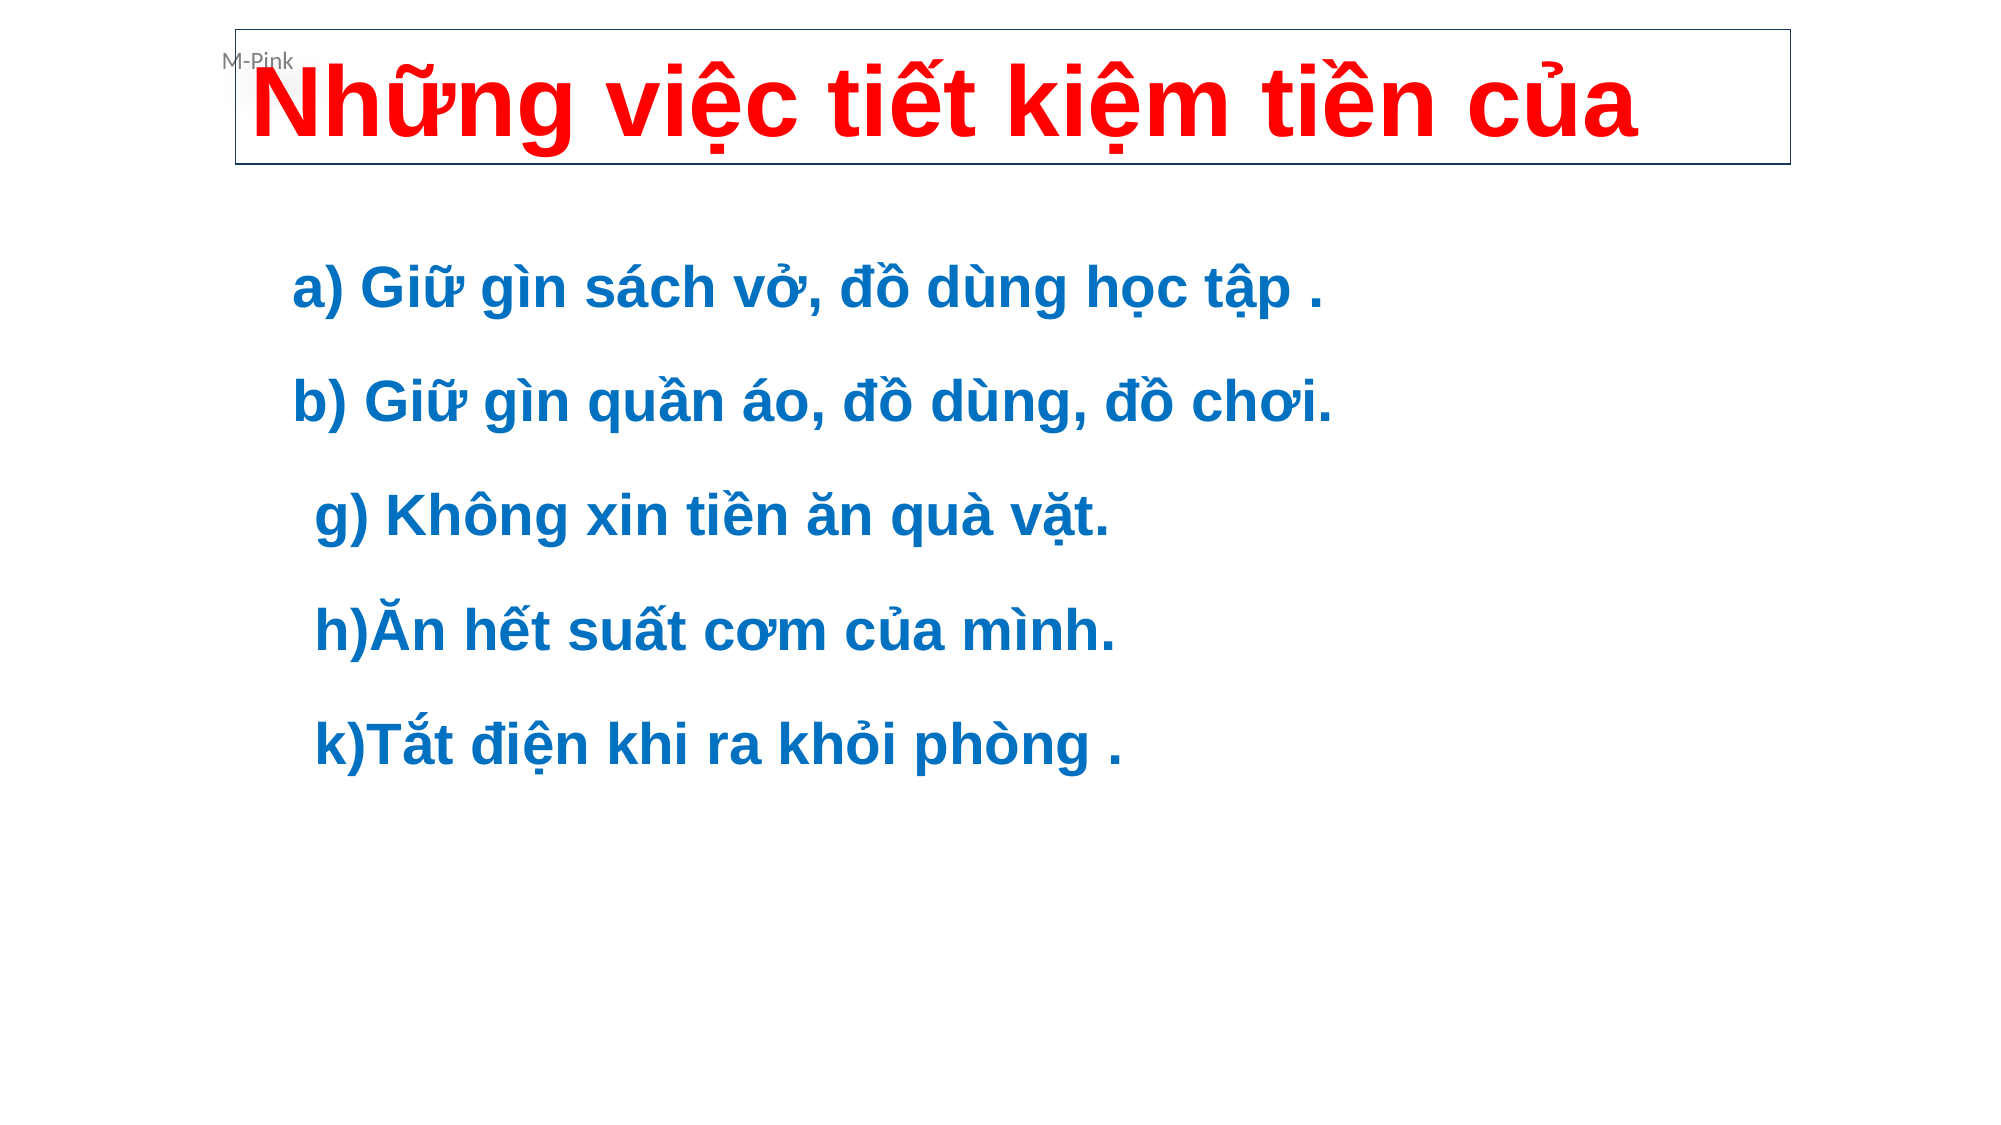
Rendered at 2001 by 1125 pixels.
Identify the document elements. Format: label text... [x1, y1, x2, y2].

text_box b) Giữ gìn quần áo, đồ dùng, đồ chơi. [278, 355, 1632, 441]
text_box h)Ăn hết suất cơm của mình. [300, 584, 1632, 670]
text_box Những việc tiết kiệm tiền của [235, 29, 1791, 165]
text_box k)Tắt điện khi ra khỏi phòng . [300, 698, 1422, 784]
text_box a) Giữ gìn sách vở, đồ dùng học tập . [278, 241, 1791, 327]
text_box g) Không xin tiền ăn quà vặt. [300, 470, 1716, 555]
